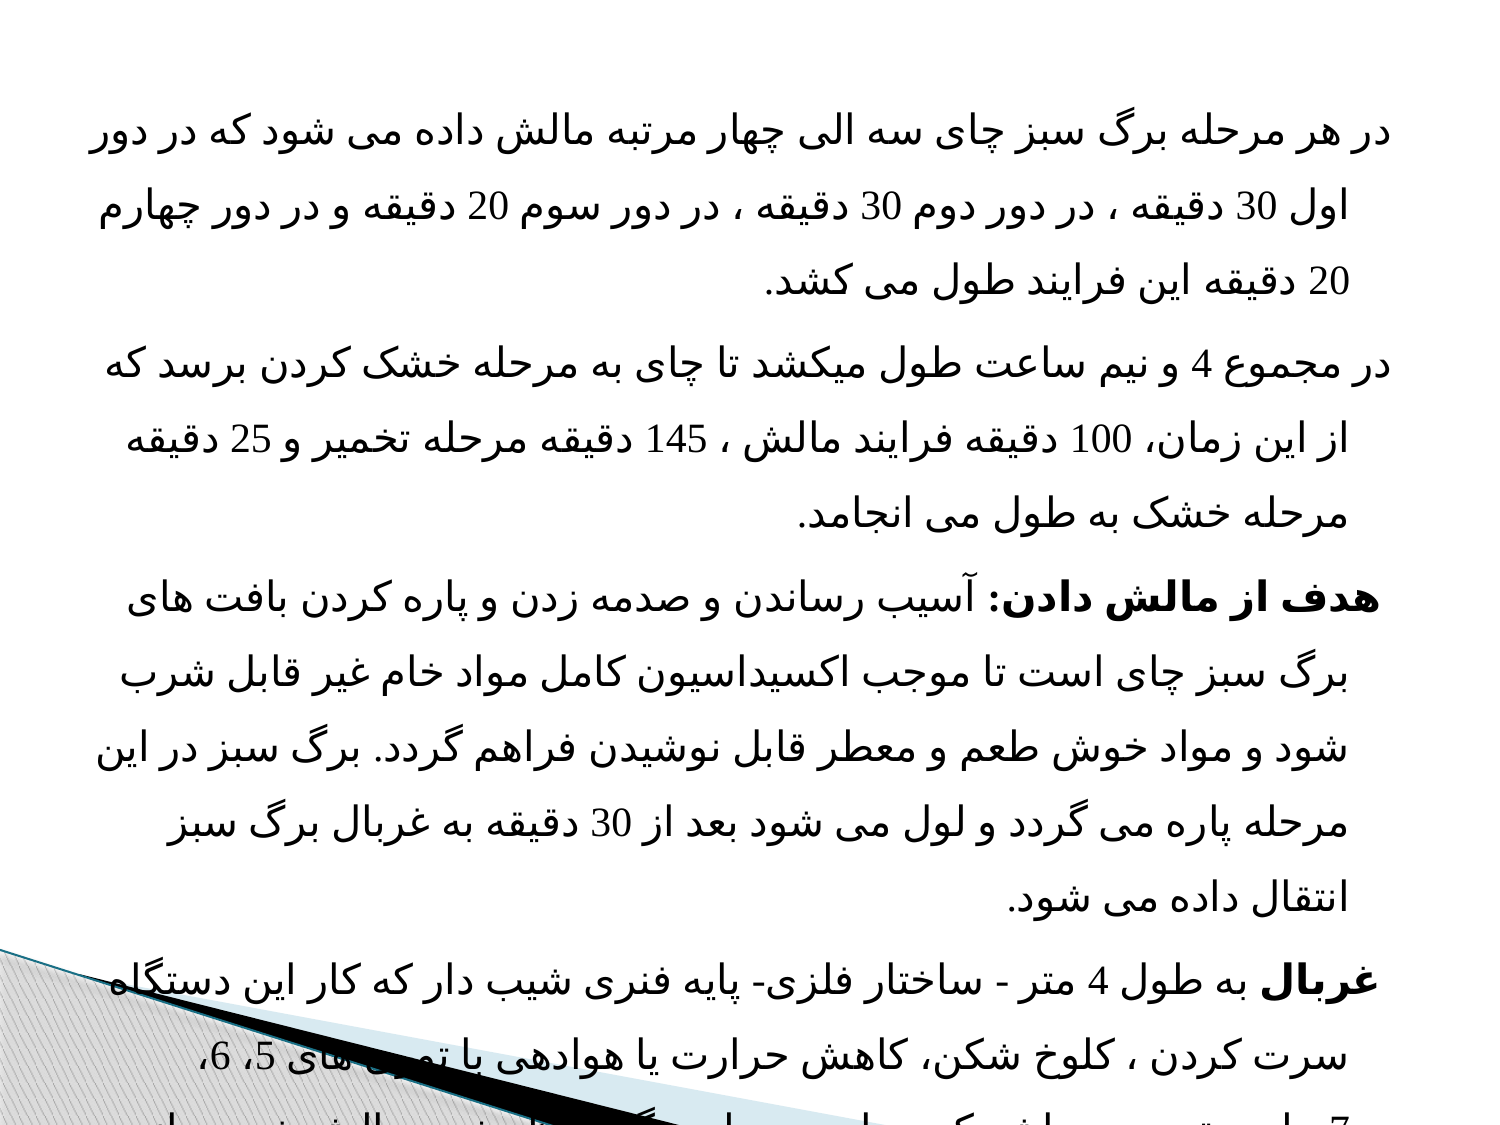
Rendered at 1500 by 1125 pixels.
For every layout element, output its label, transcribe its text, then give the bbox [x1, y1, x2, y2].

list در هر مرحله برگ سبز چای سه الی چهار مرتبه مالش داده می شود که در دور اول 30 دقیقه ، در دور دوم 30 دقیقه ، در دور سوم 20 دقیقه و در دور چهارم 20 دقیقه این فرایند طول می کشد. در مجموع 4 و نیم ساعت طول میکشد تا چای به مرحله خشک کردن برسد که از این زمان، 100 دقیقه فرایند مالش ، 145 دقیقه مرحله تخمیر و 25 دقیقه مرحله خشک به طول می انجامد. هدف از مالش دادن: آسیب رساندن و صدمه زدن و پاره کردن بافت های برگ سبز چای است تا موجب اکسیداسیون کامل مواد خام غیر قابل شرب شود و مواد خوش طعم و معطر قابل نوشیدن فراهم گردد. برگ سبز در این مرحله پاره می گردد و لول می شود بعد از 30 دقیقه به غربال برگ سبز انتقال داده می شود. غربال به طول 4 متر - ساختار فلزی- پایه فنری شیب دار که کار این دستگاه سرت کردن ، کلوخ شکن، کاهش حرارت یا هوادهی با توری های 5، 6، 7میلی متری می باشد که در این مرحله برگهای ظریف و مالش خورده از سایر برگها جدا می گردد. و برگهایی که به خوبی مالش [75, 70, 1425, 986]
